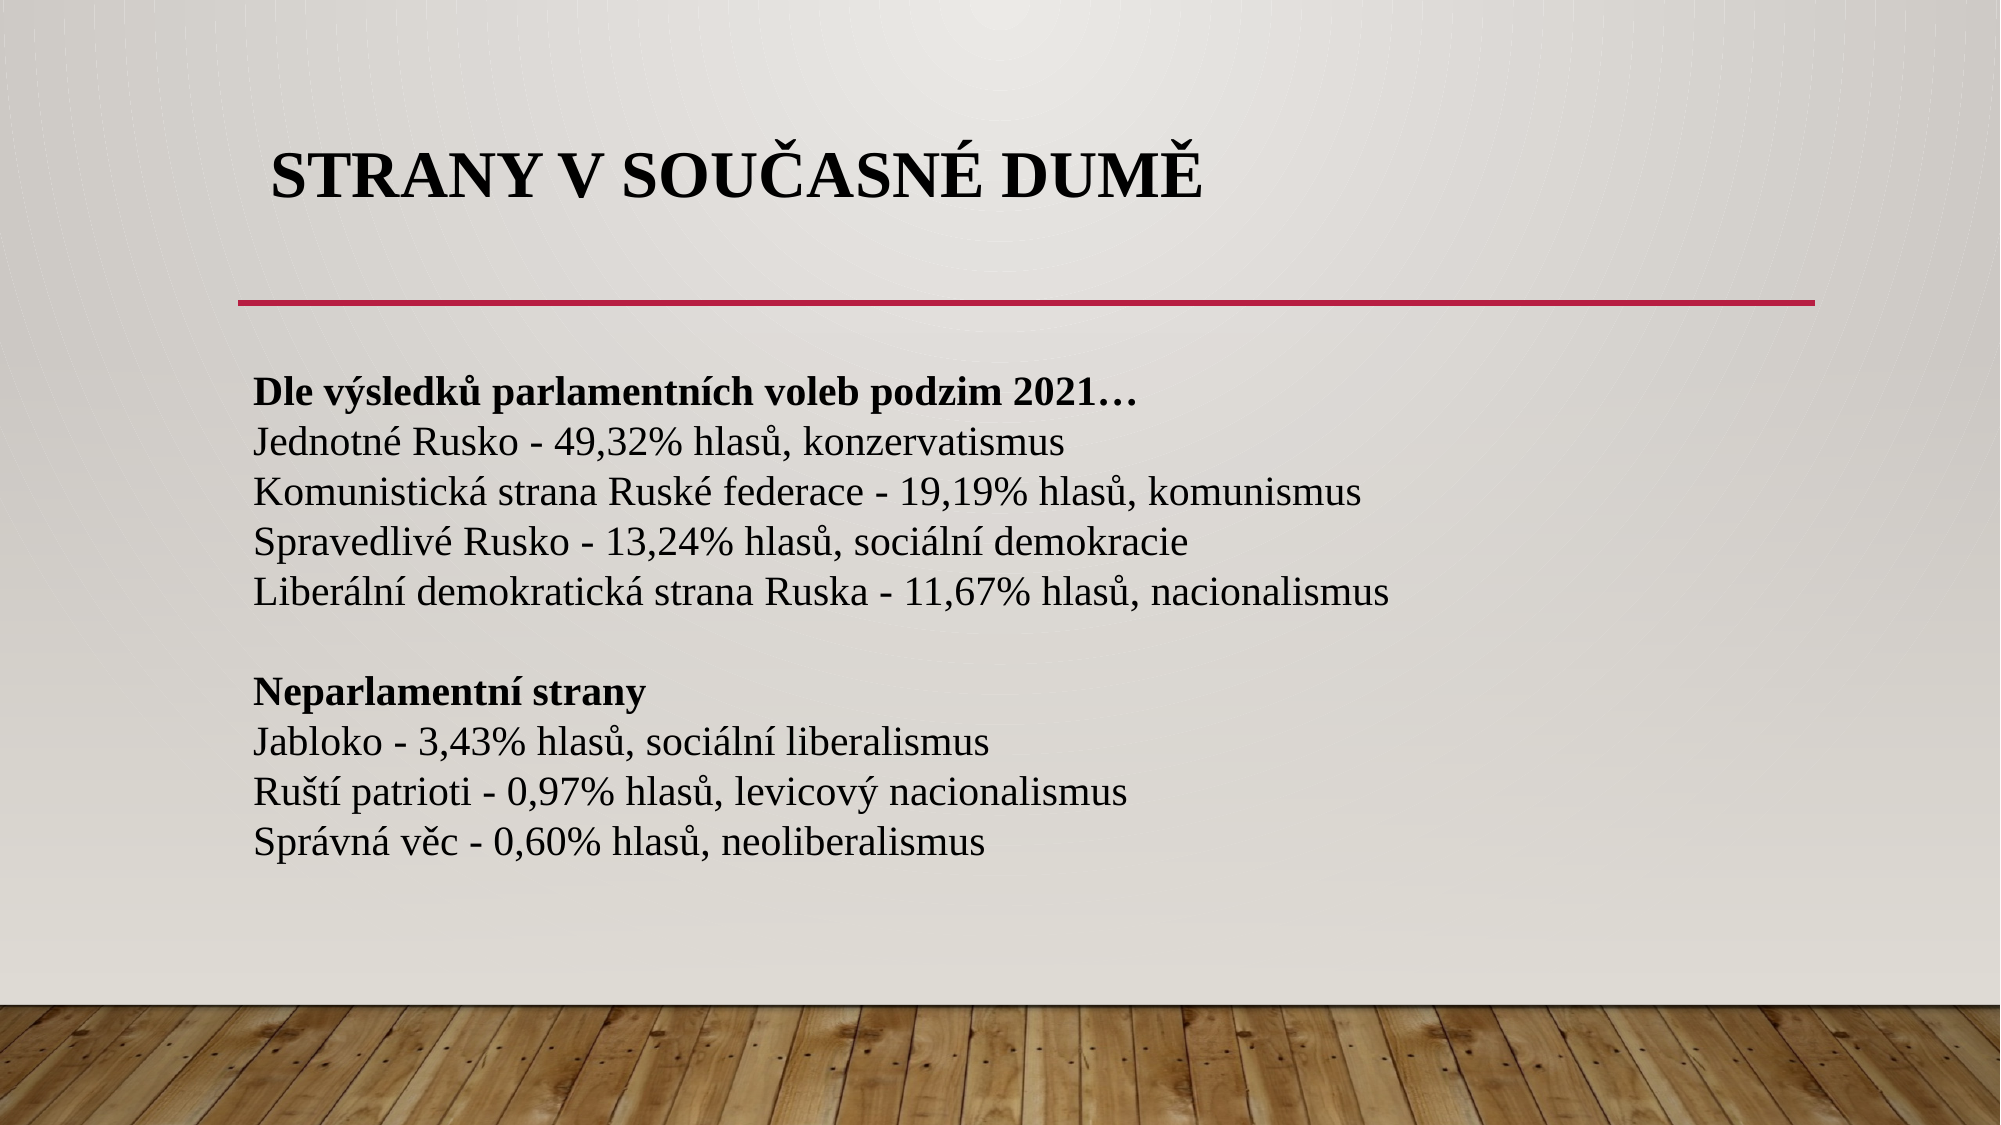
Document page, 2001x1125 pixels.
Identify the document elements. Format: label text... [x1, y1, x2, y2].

list Dle výsledků parlamentních voleb podzim 2021… Jednotné Rusko - 49,32% hlasů, konzervatismus Komunistická strana Ruské federace - 19,19% hlasů, komunismus Spravedlivé Rusko - 13,24% hlasů, sociální demokracie Liberální demokratická strana Ruska - 11,67% hlasů, nacionalismus Neparlamentní strany Jabloko - 3,43% hlasů, sociální liberalismus Ruští patrioti - 0,97% hlasů, levicový nacionalismus Správná věc - 0,60% hlasů, neoliberalismus [238, 287, 1411, 941]
title STRANY V SOUČASNÉ DUMĚ [238, 131, 1814, 305]
picture [0, 1005, 2000, 1125]
